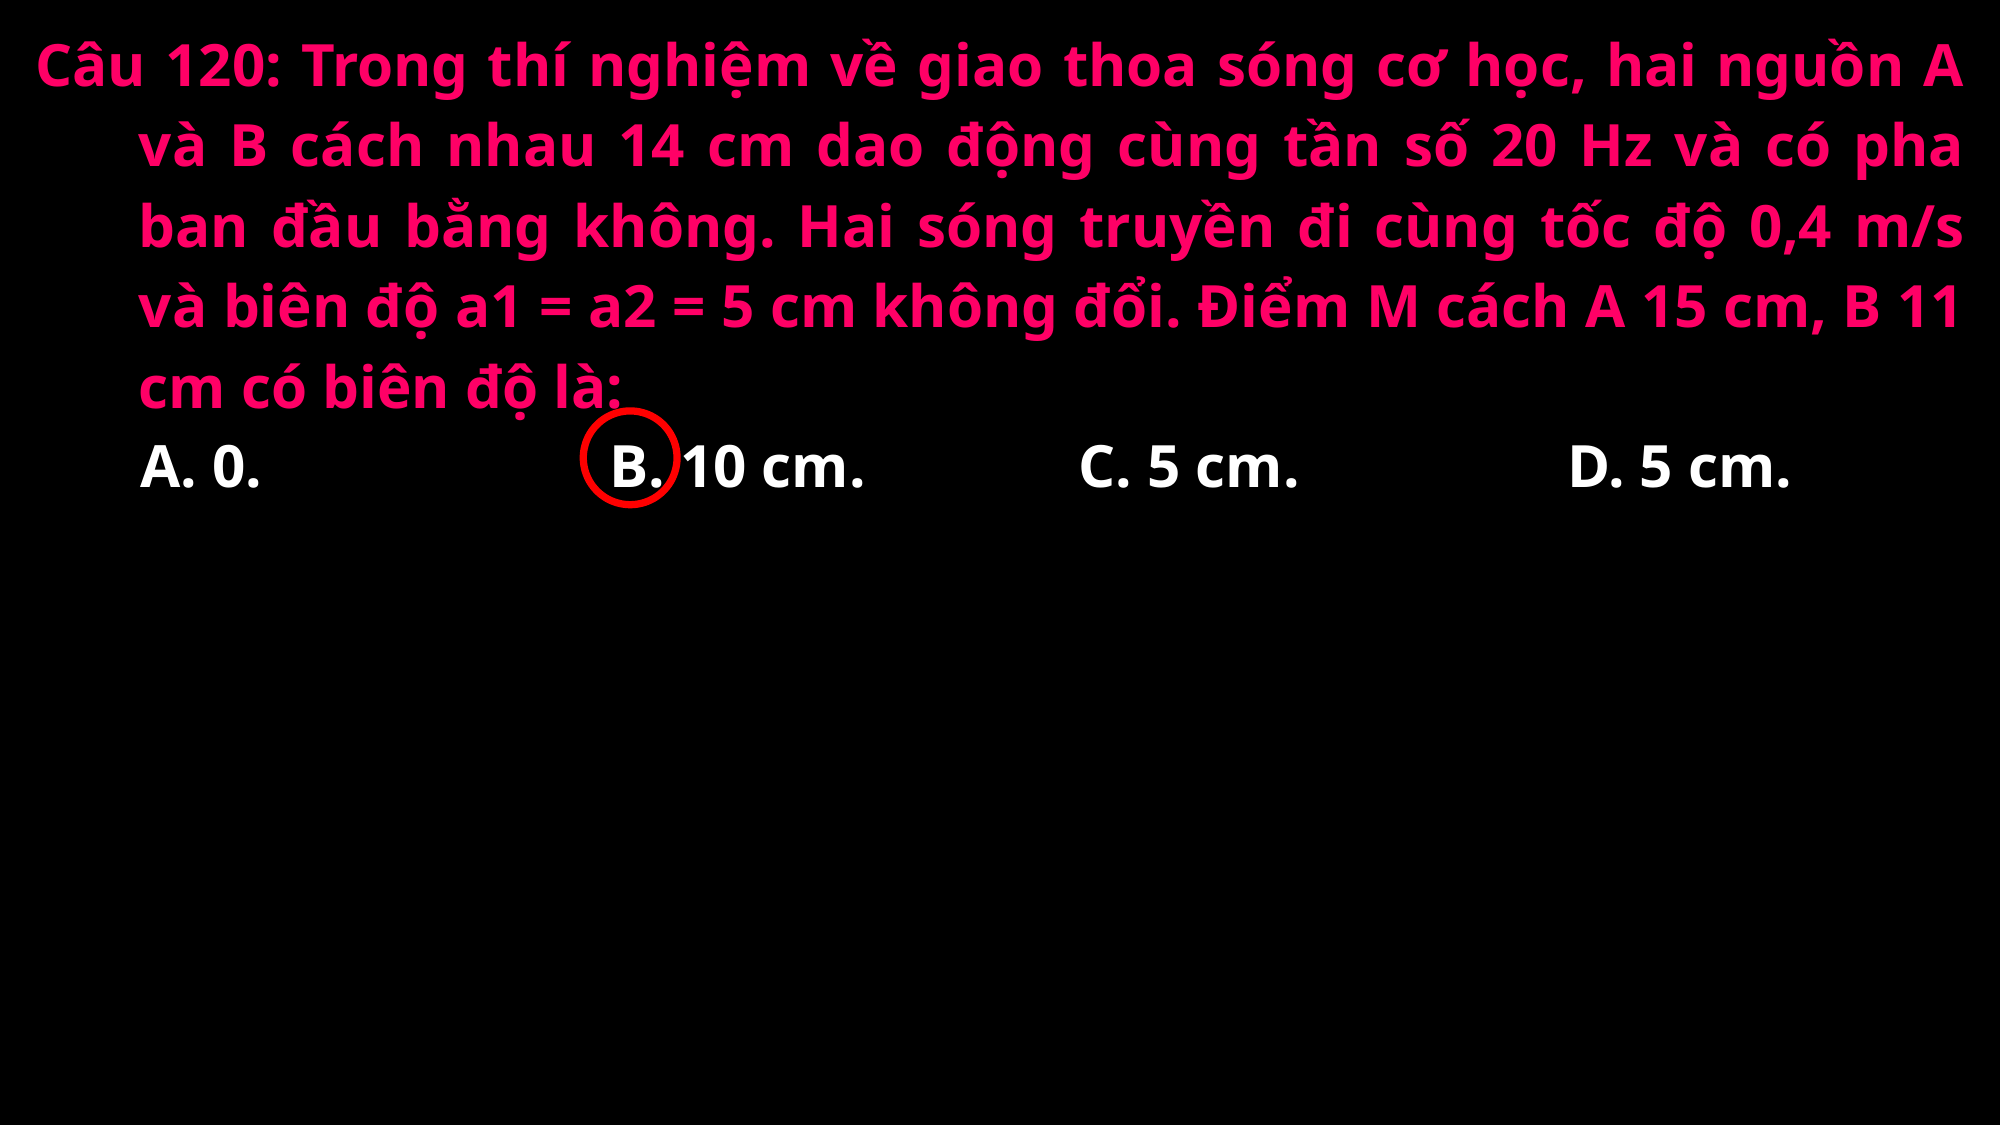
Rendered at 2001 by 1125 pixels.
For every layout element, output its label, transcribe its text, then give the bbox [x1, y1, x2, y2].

text_box A. 0. [125, 421, 321, 507]
text_box B. 10 cm. [595, 421, 941, 507]
text_box [582, 409, 679, 506]
text_box Câu 120: Trong thí nghiệm về giao thoa sóng cơ học, hai nguồn A và B cách nhau 14 cm dao động cùng tần số 20 Hz và có pha ban đầu bằng không. Hai sóng truyền đi cùng tốc độ 0,4 m/s và biên độ a1 = a2 = 5 cm không đổi. Điểm M cách A 15 cm, B 11 cm có biên độ là: [20, 10, 1980, 521]
